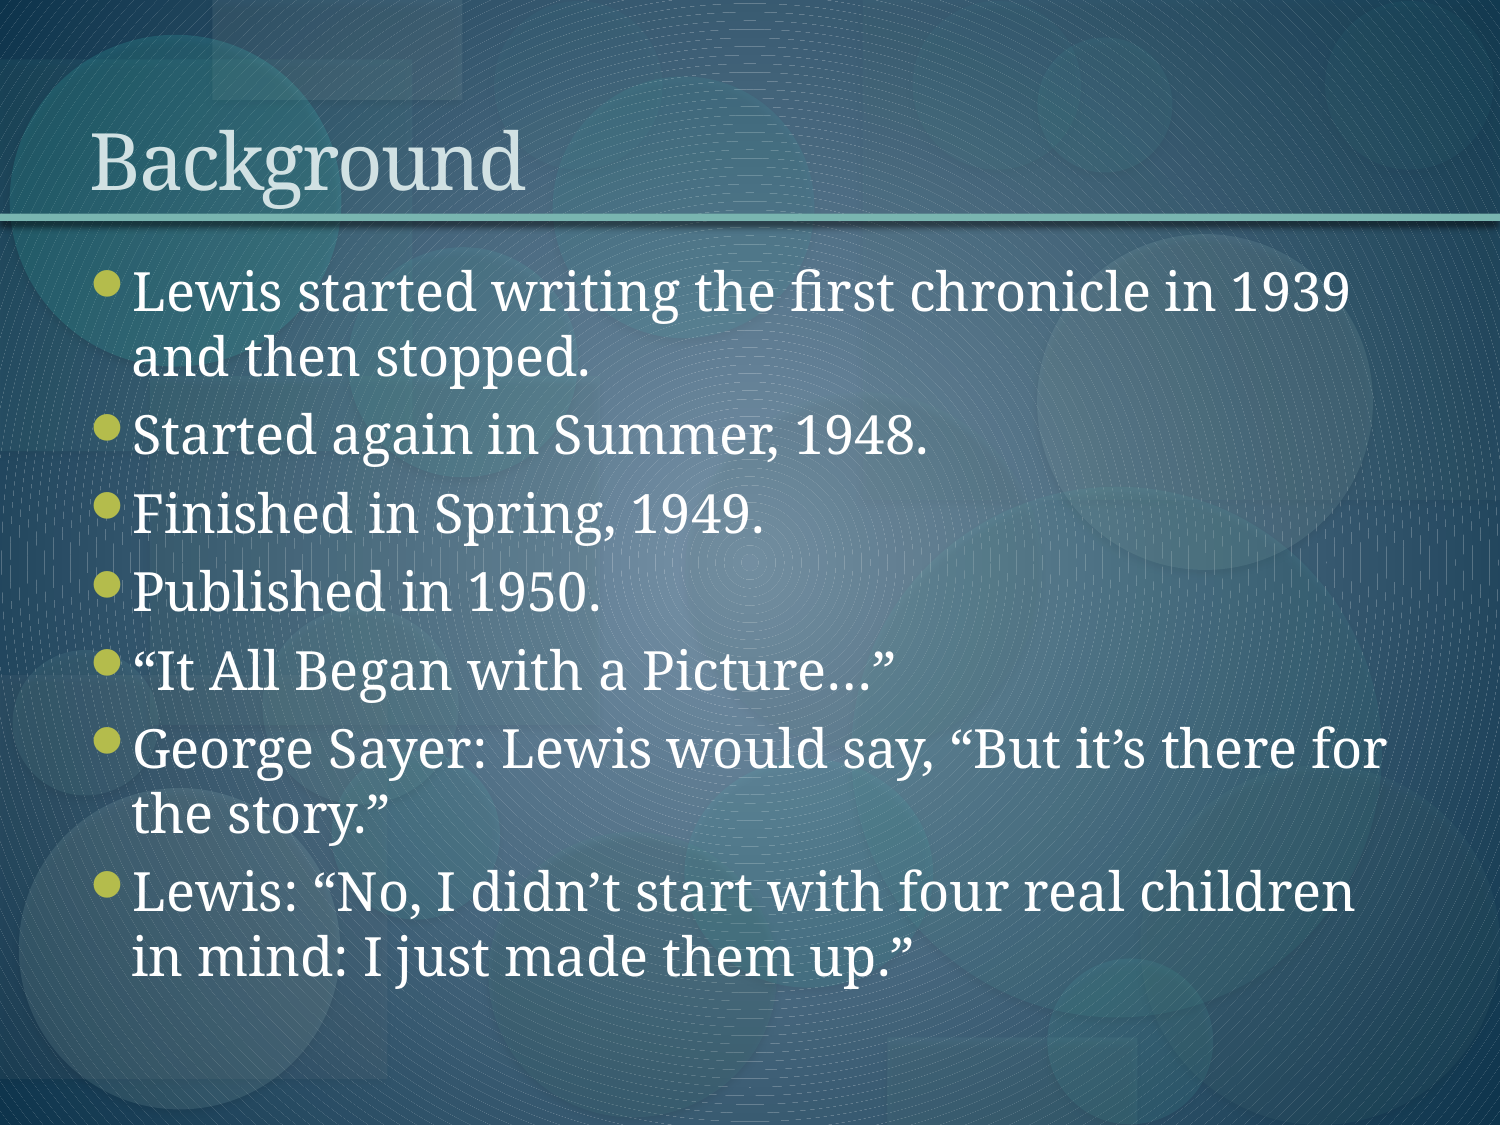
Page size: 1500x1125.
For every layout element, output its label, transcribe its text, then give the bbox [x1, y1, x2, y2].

title Background [75, 26, 1425, 214]
list Lewis started writing the first chronicle in 1939 and then stopped. Started again in Summer, 1948. Finished in Spring, 1949. Published in 1950. “It All Began with a Picture…” George Sayer: Lewis would say, “But it’s there for the story.” Lewis: “No, I didn’t start with four real children in mind: I just made them up.” [75, 249, 1425, 1000]
